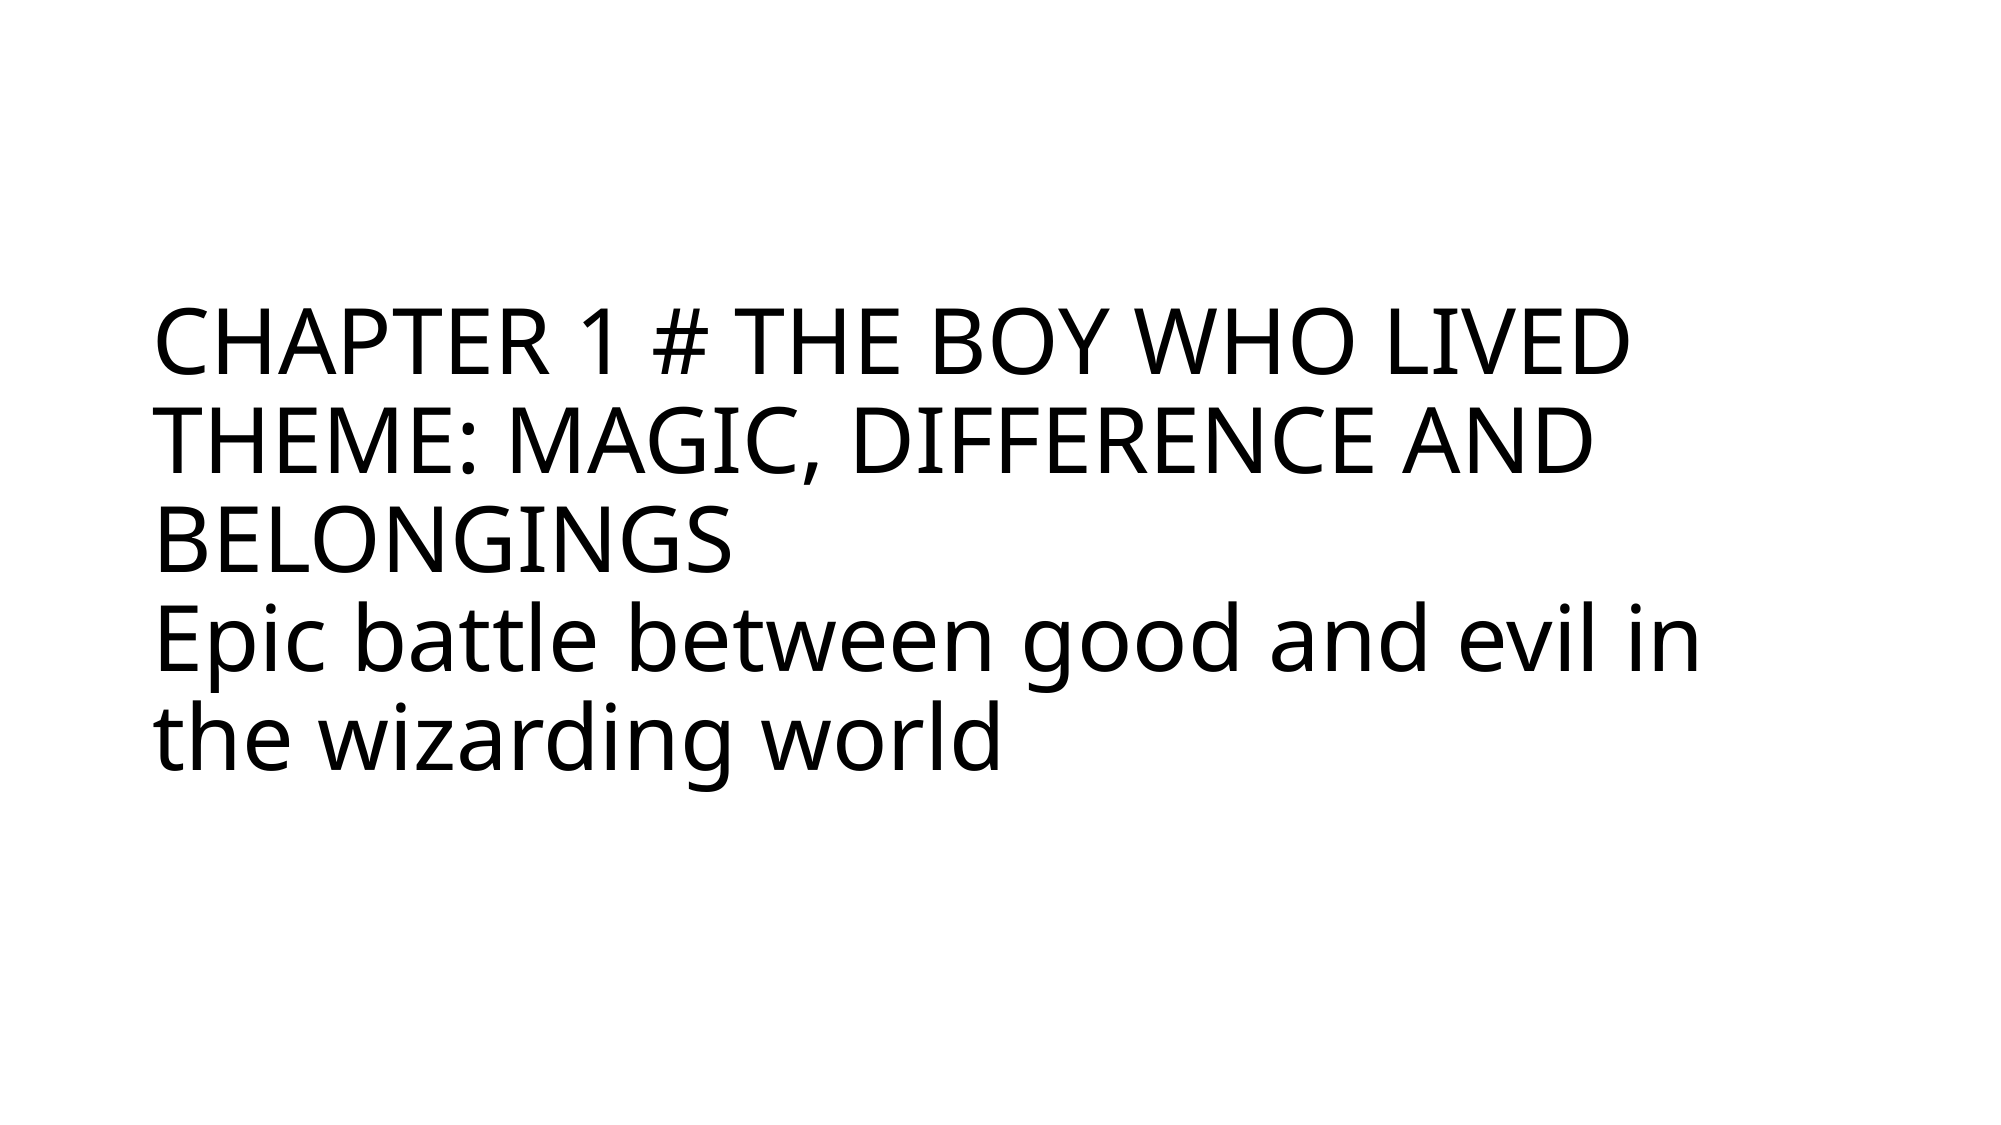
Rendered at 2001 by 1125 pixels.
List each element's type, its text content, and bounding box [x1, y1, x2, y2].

title CHAPTER 1 # THE BOY WHO LIVED THEME: MAGIC, DIFFERENCE AND BELONGINGS Epic battle between good and evil in the wizarding world [137, 59, 1863, 1026]
